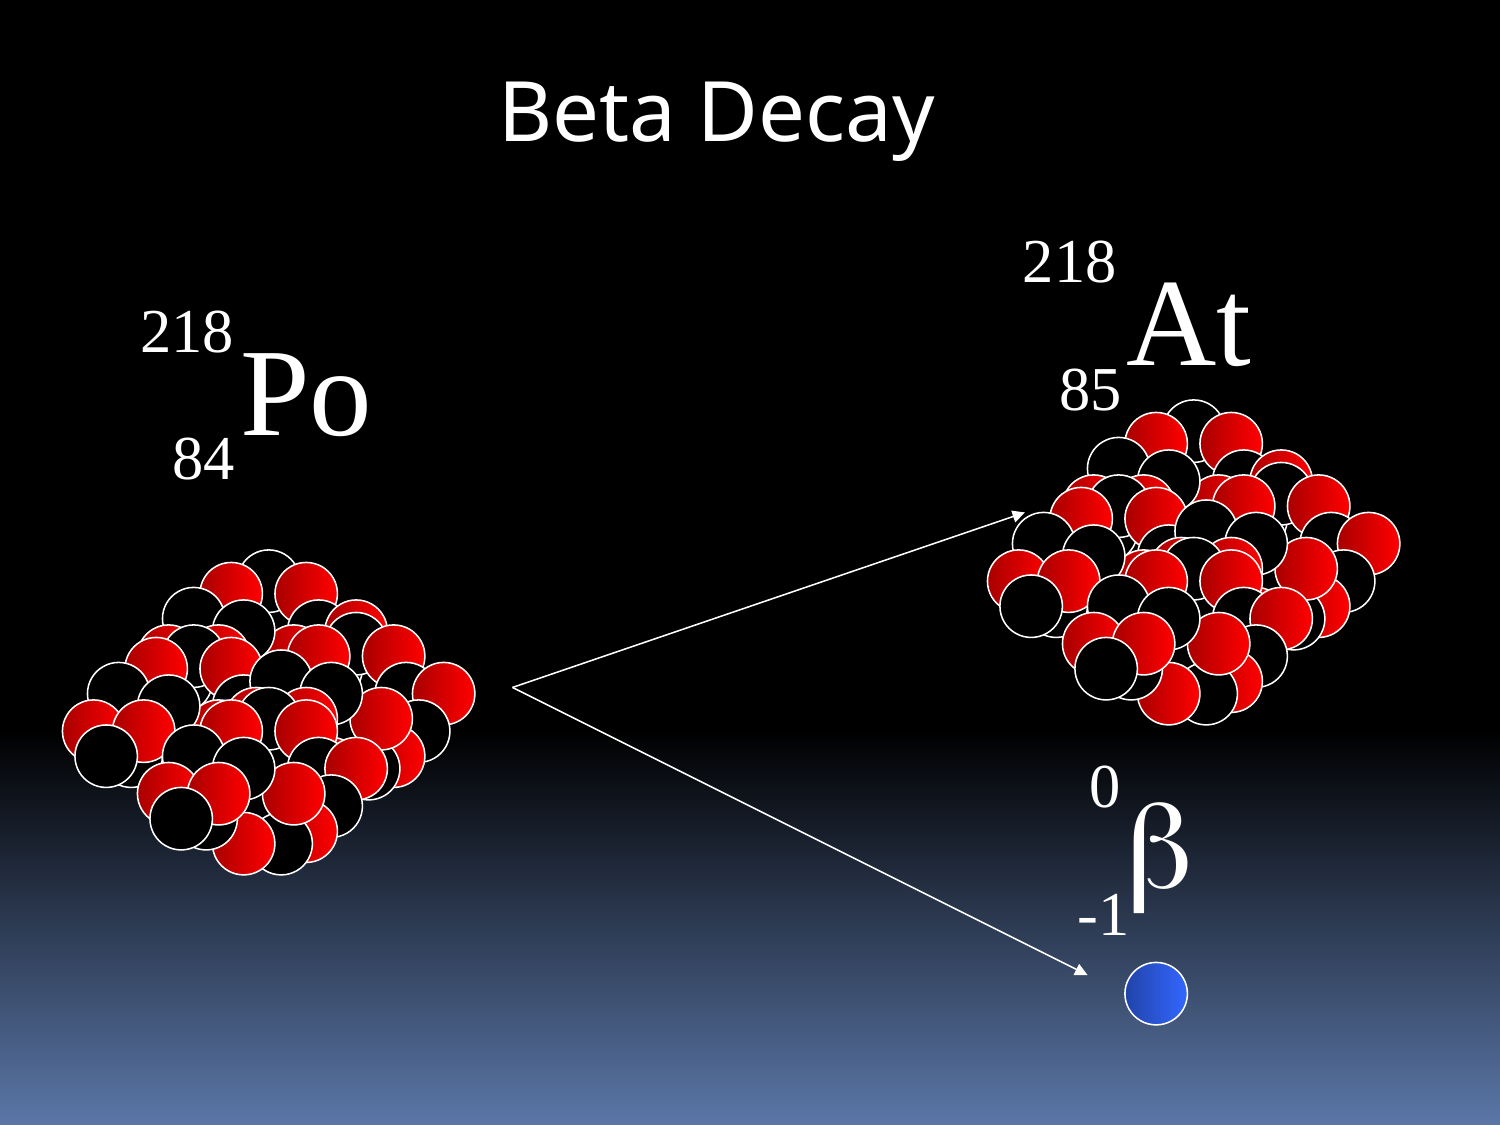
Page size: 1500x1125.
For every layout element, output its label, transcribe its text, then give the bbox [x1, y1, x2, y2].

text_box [987, 211, 1401, 1026]
text_box Beta Decay [483, 50, 950, 166]
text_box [512, 511, 978, 976]
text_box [62, 281, 476, 876]
